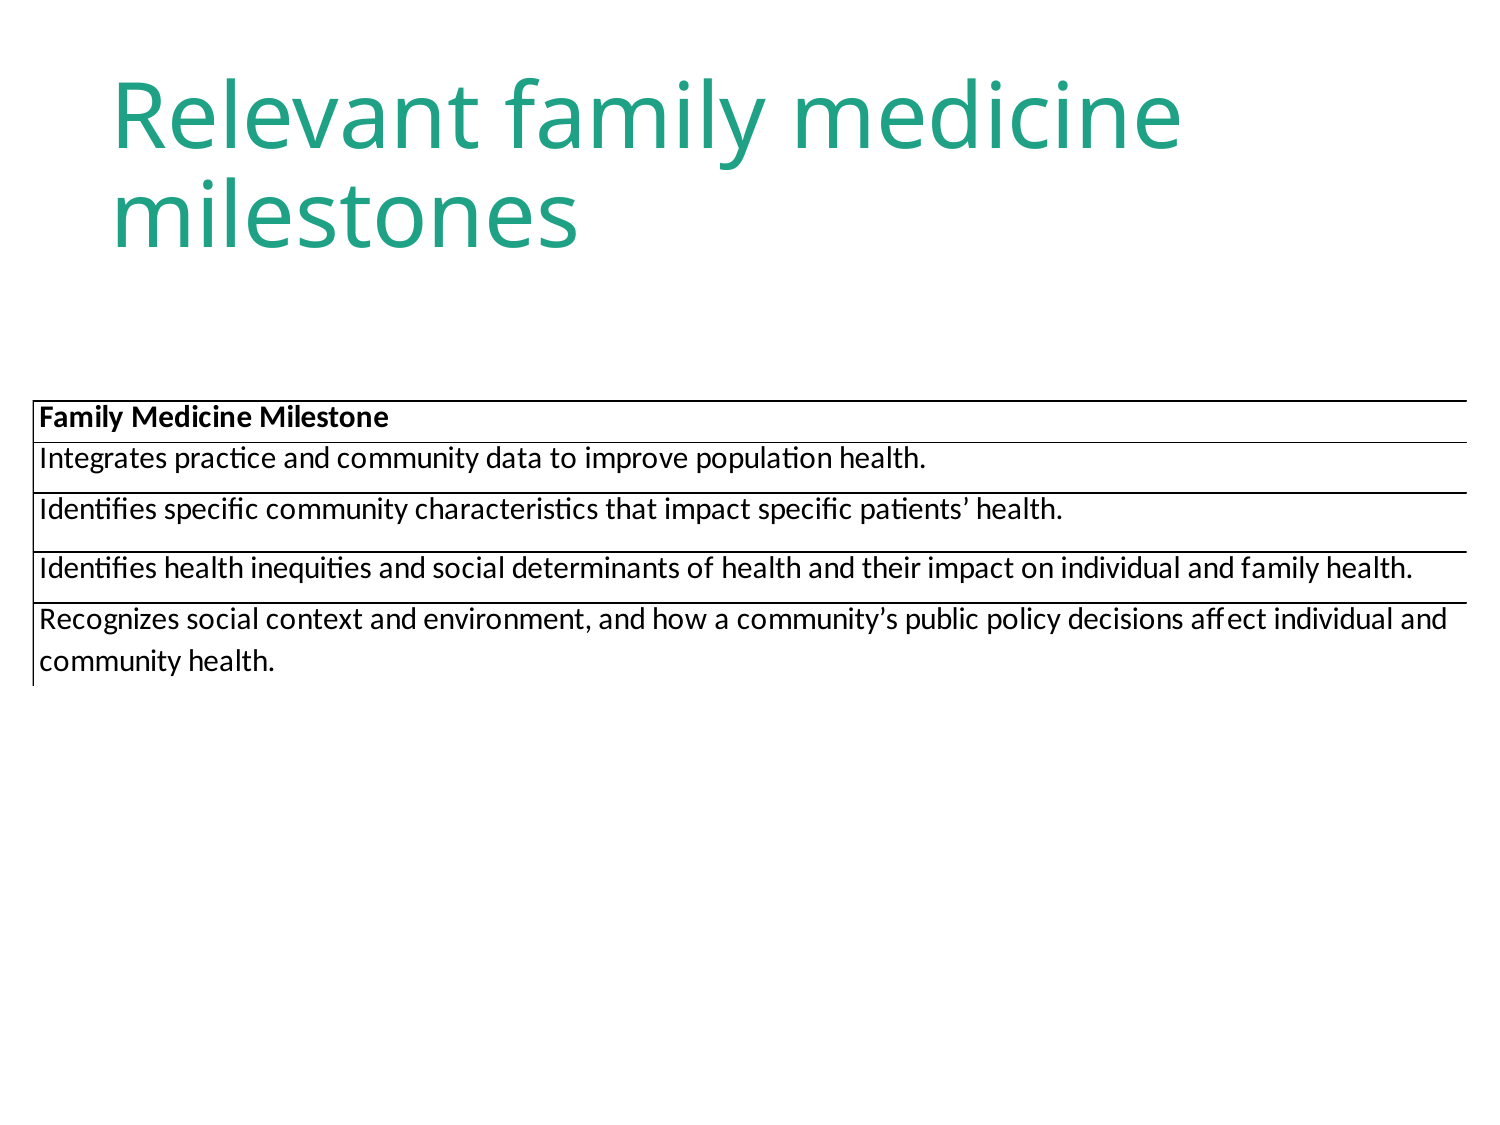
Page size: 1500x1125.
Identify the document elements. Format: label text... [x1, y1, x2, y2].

title Relevant family medicine milestones [103, 59, 1397, 278]
picture [32, 399, 1469, 688]
